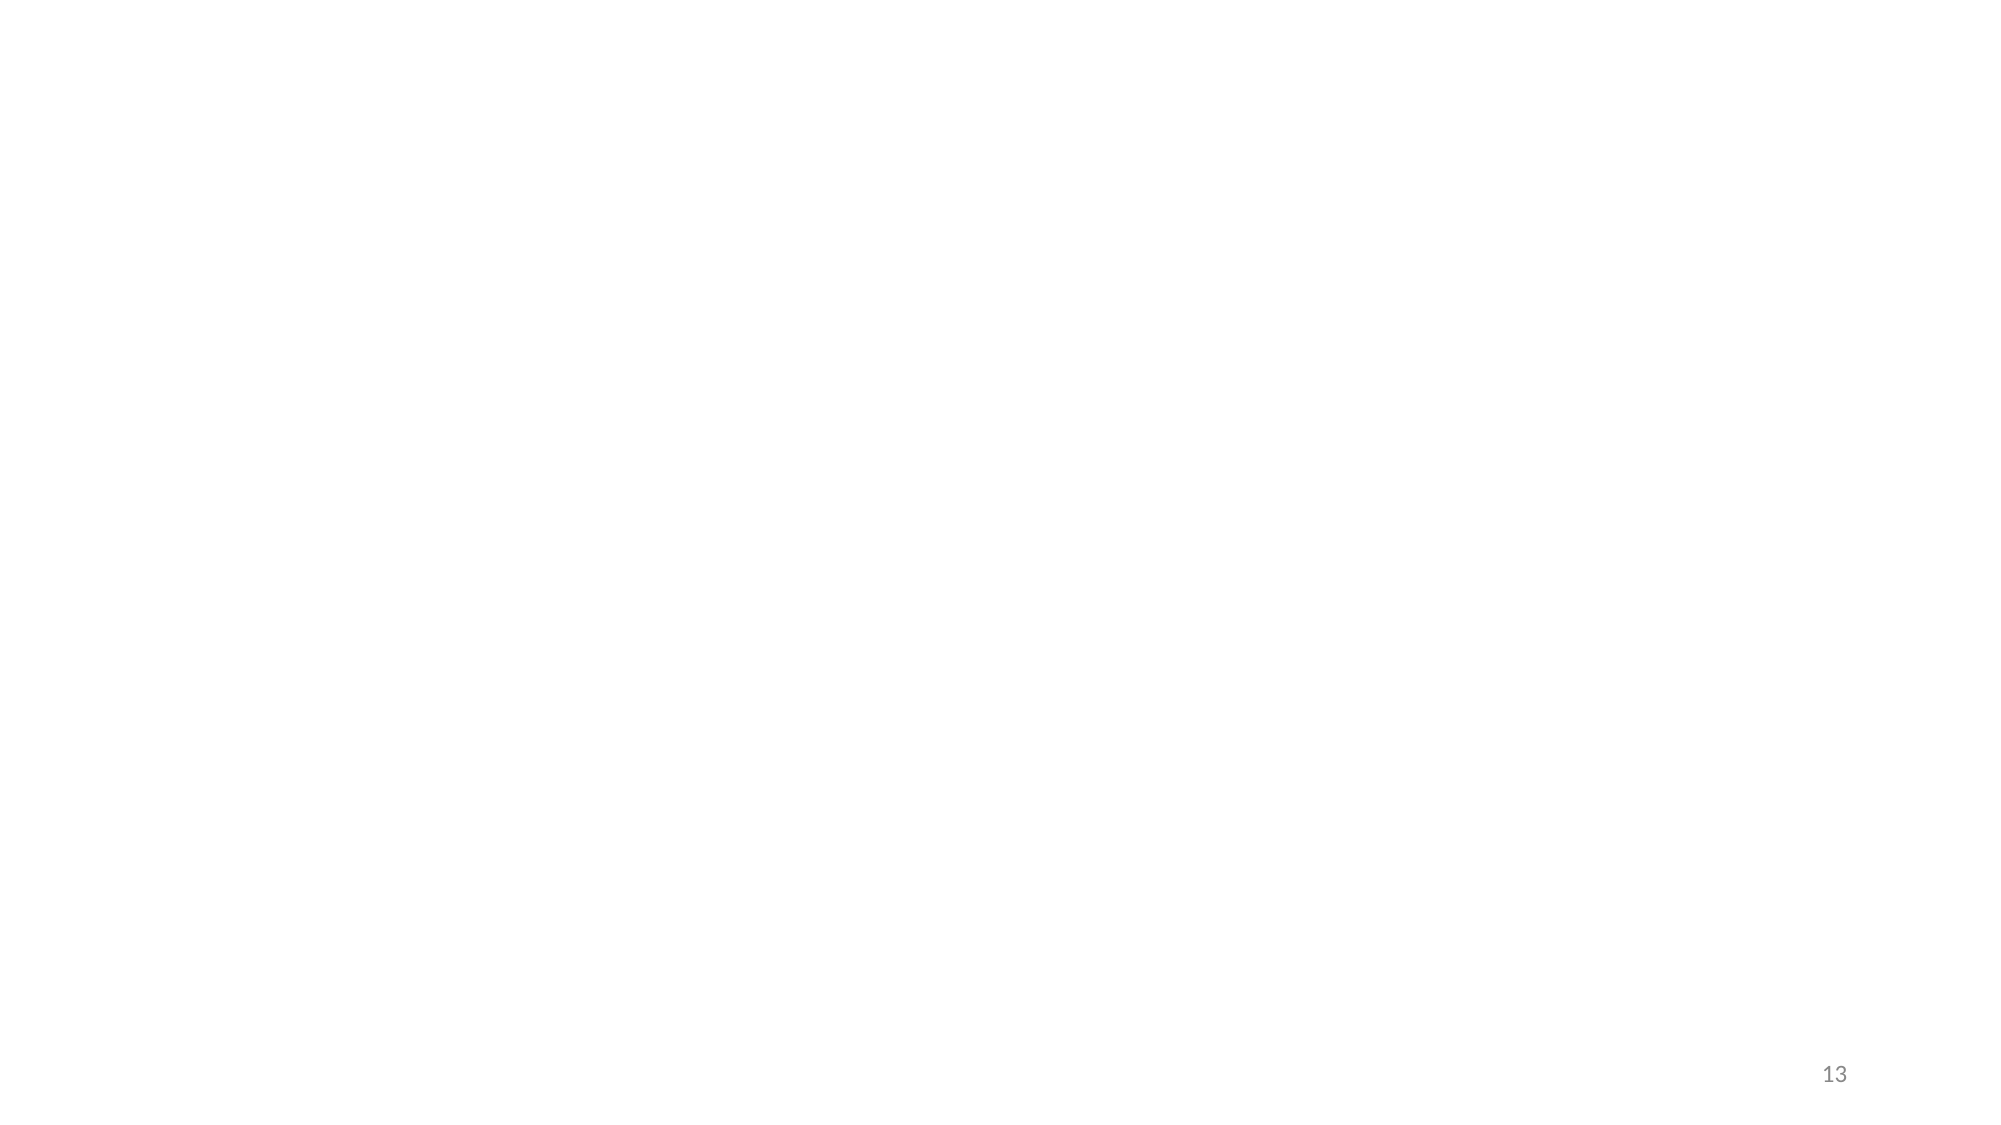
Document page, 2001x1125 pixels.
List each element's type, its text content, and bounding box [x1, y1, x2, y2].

slide_number 13 [1412, 1042, 1863, 1103]
